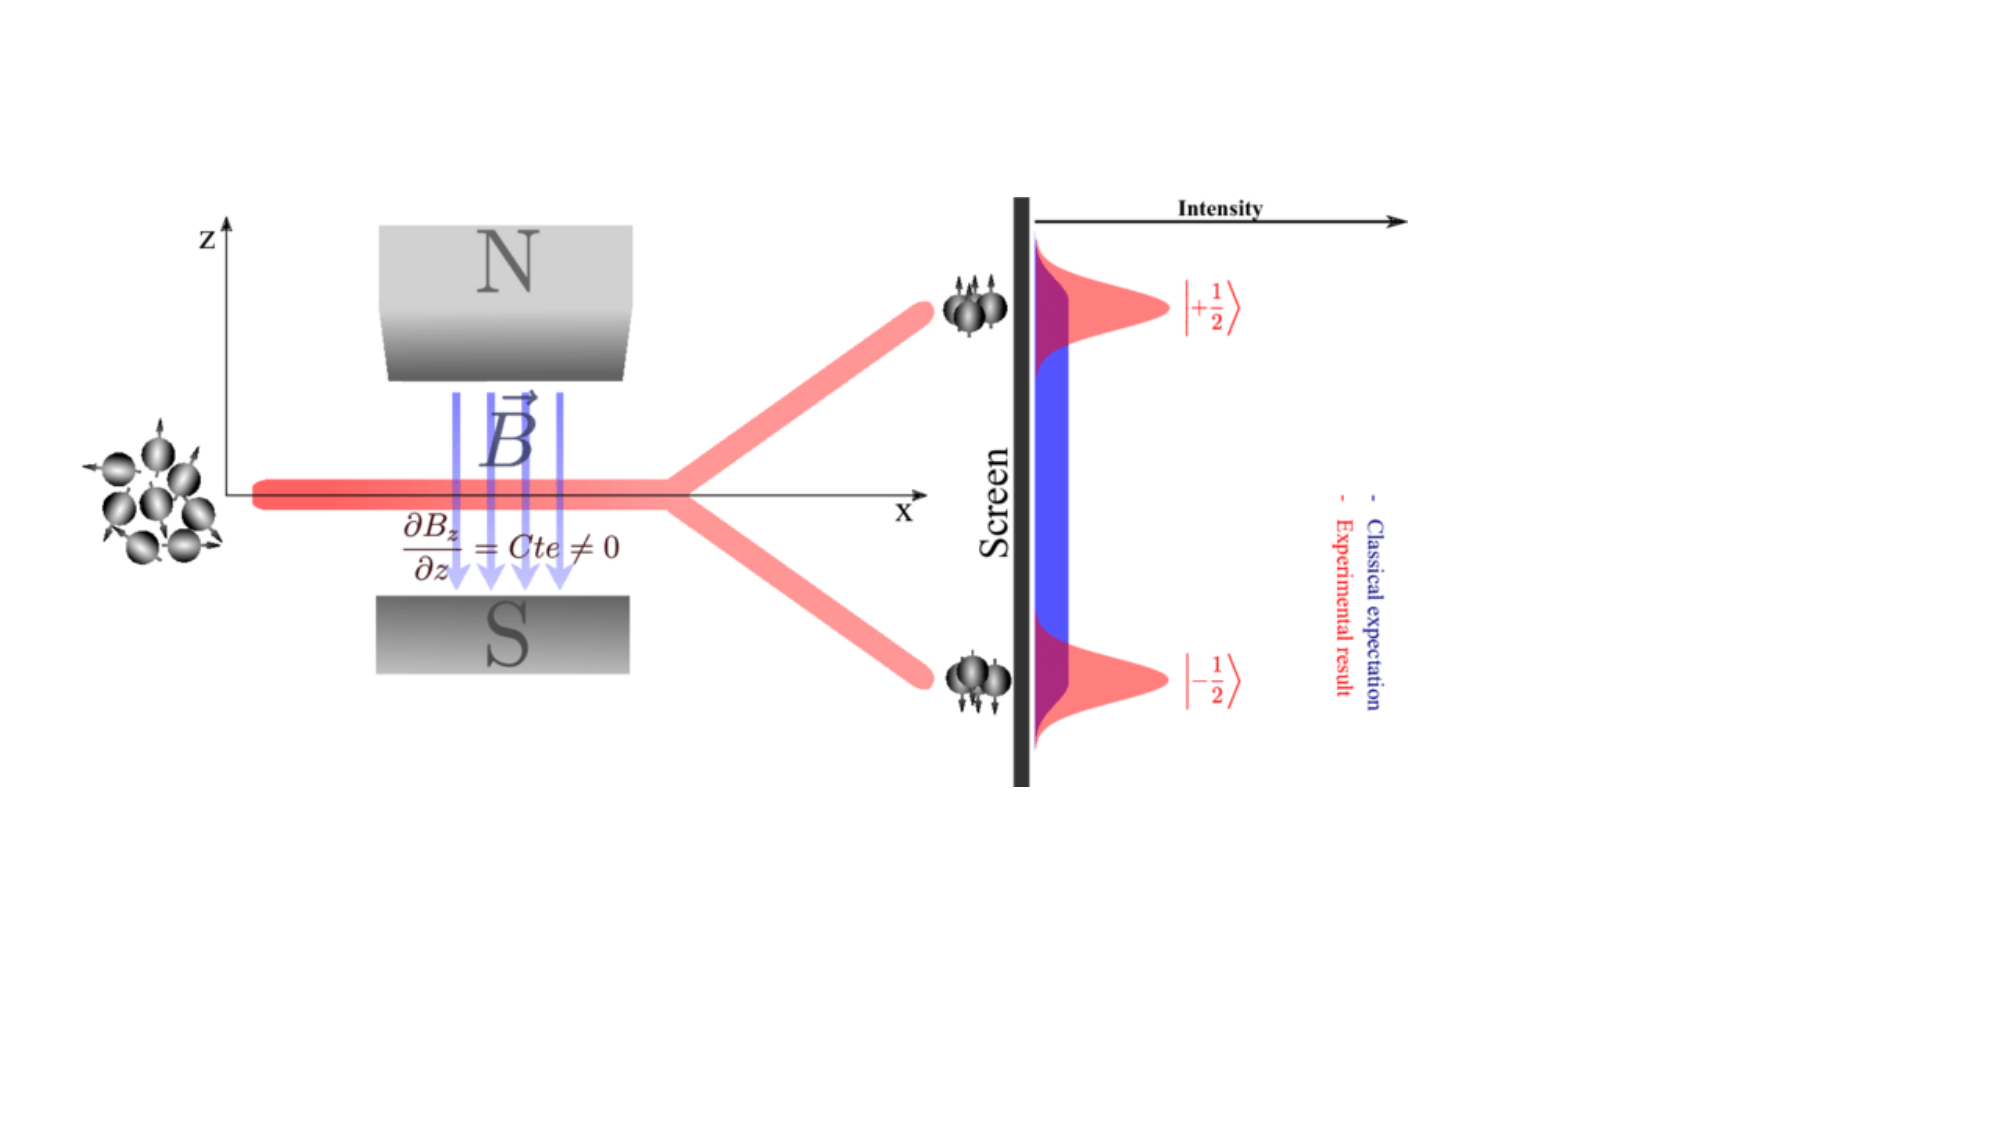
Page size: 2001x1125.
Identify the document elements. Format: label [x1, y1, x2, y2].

picture [79, 197, 1408, 787]
